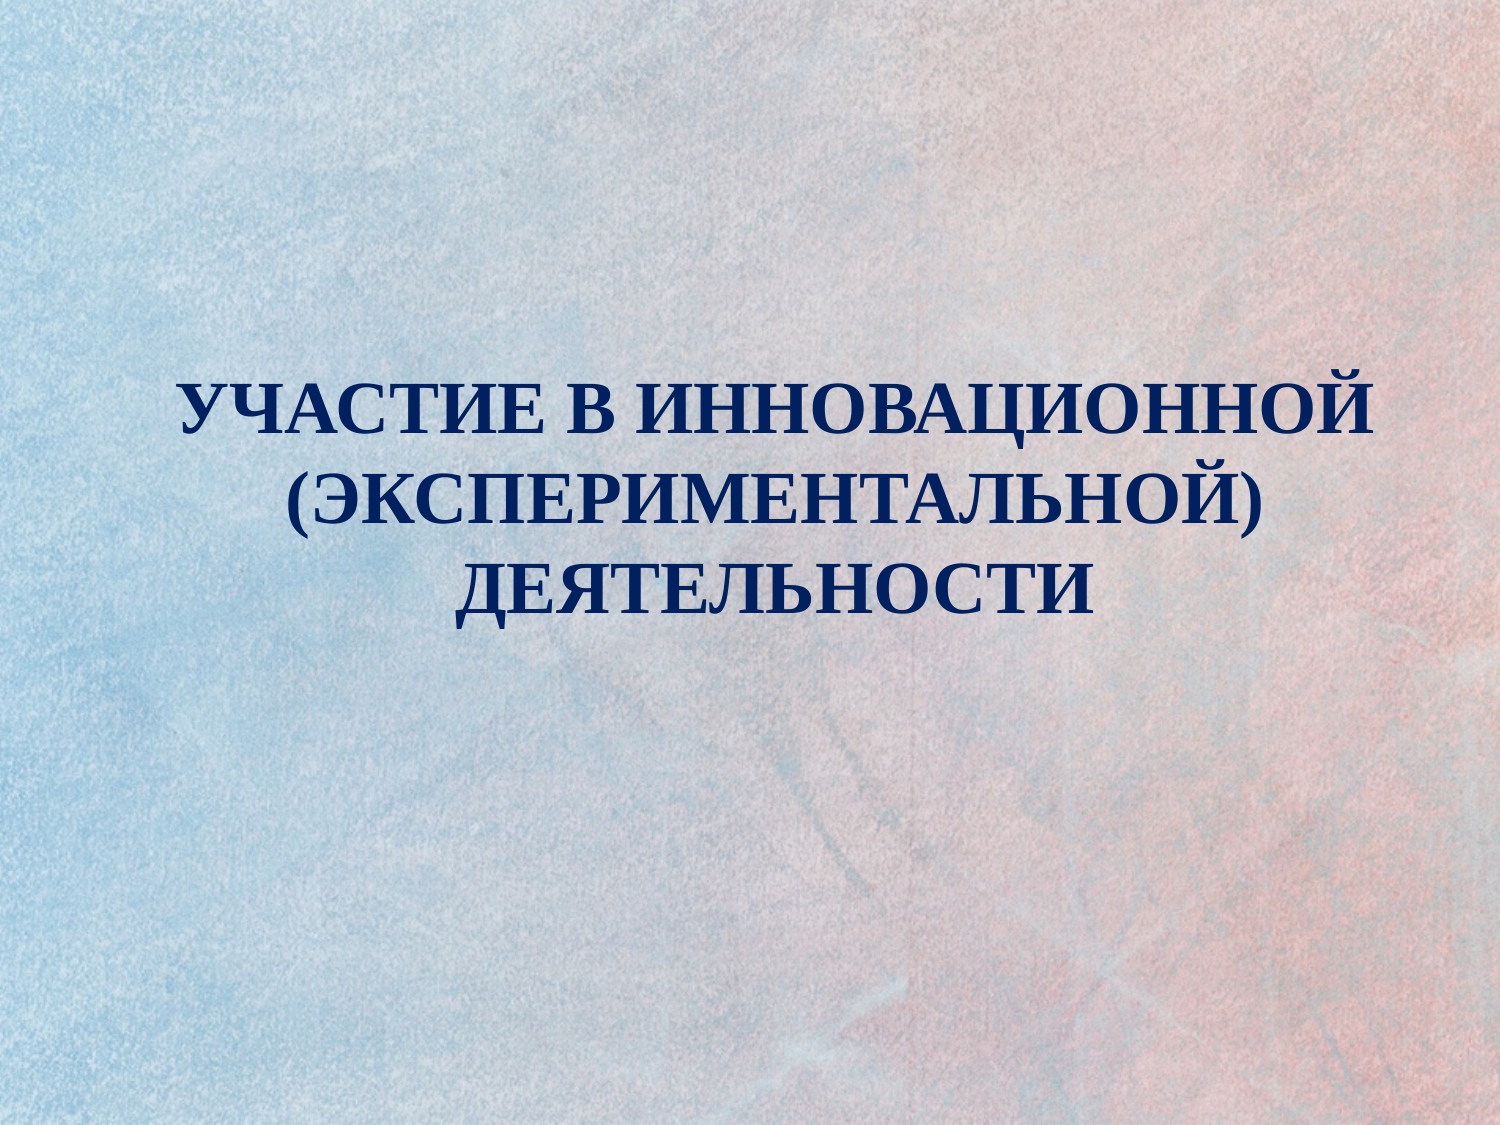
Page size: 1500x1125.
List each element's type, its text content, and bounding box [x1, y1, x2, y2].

picture [0, 0, 1500, 1125]
title УЧАСТИЕ В ИННОВАЦИОННОЙ (ЭКСПЕРИМЕНТАЛЬНОЙ) ДЕЯТЕЛЬНОСТИ [100, 444, 1451, 632]
